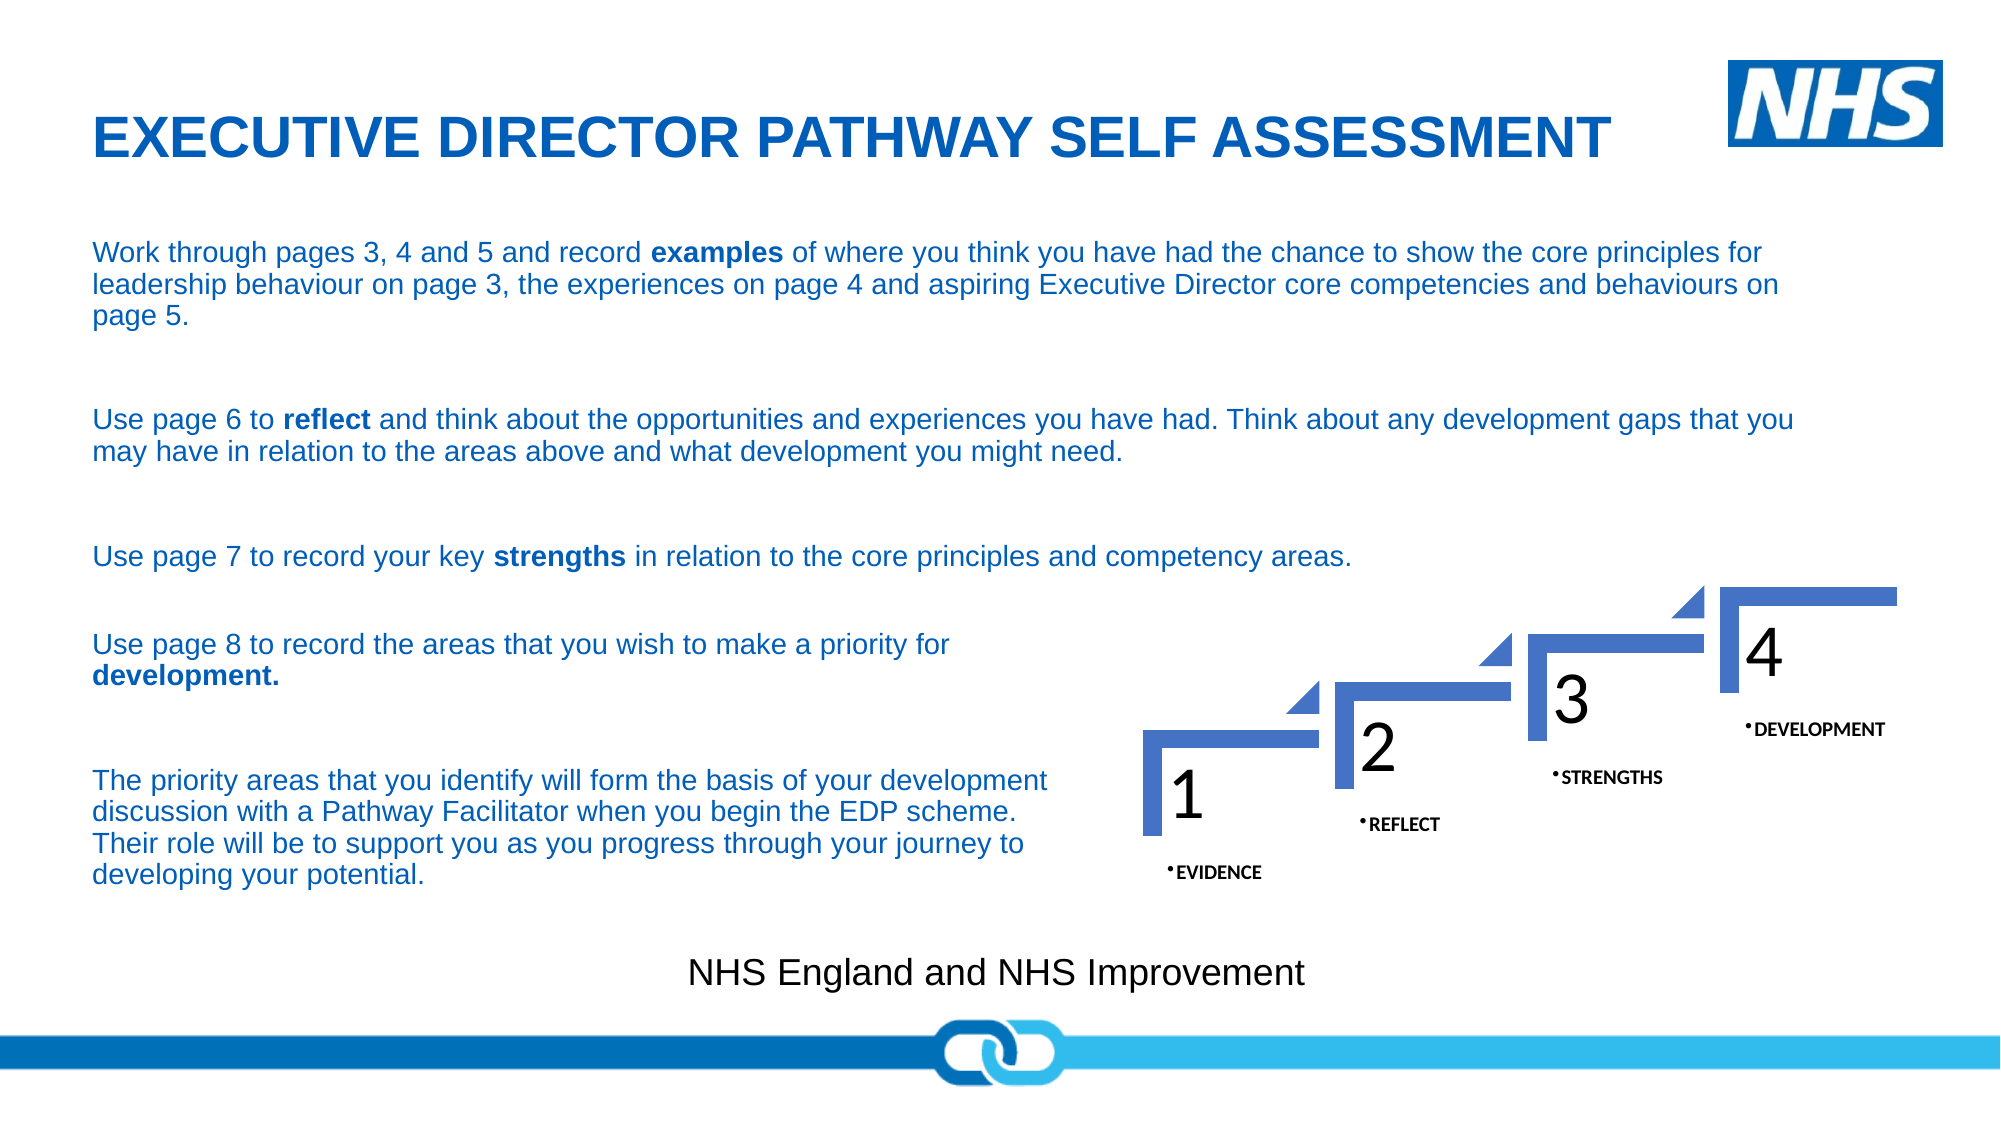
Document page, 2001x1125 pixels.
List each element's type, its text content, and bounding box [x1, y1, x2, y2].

title EXECUTIVE DIRECTOR PATHWAY SELF ASSESSMENT [77, 79, 1649, 178]
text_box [1143, 503, 1897, 971]
subtitle Work through pages 3, 4 and 5 and record examples of where you think you have had the chance to show the core principles for leadership behaviour on page 3, the experiences on page 4 and aspiring Executive Director core competencies and behaviours on page 5. Use page 6 to reflect and think about the opportunities and experiences you have had. Think about any development gaps that you may have in relation to the areas above and what development you might need. Use page 7 to record your key strengths in relation to the core principles and competency areas. [77, 230, 1833, 563]
picture [1728, 60, 1943, 147]
text_box Use page 8 to record the areas that you wish to make a priority for development. The priority areas that you identify will form the basis of your development discussion with a Pathway Facilitator when you begin the EDP scheme. Their role will be to support you as you progress through your journey to developing your potential. [77, 621, 1078, 899]
picture [0, 1019, 2001, 1087]
